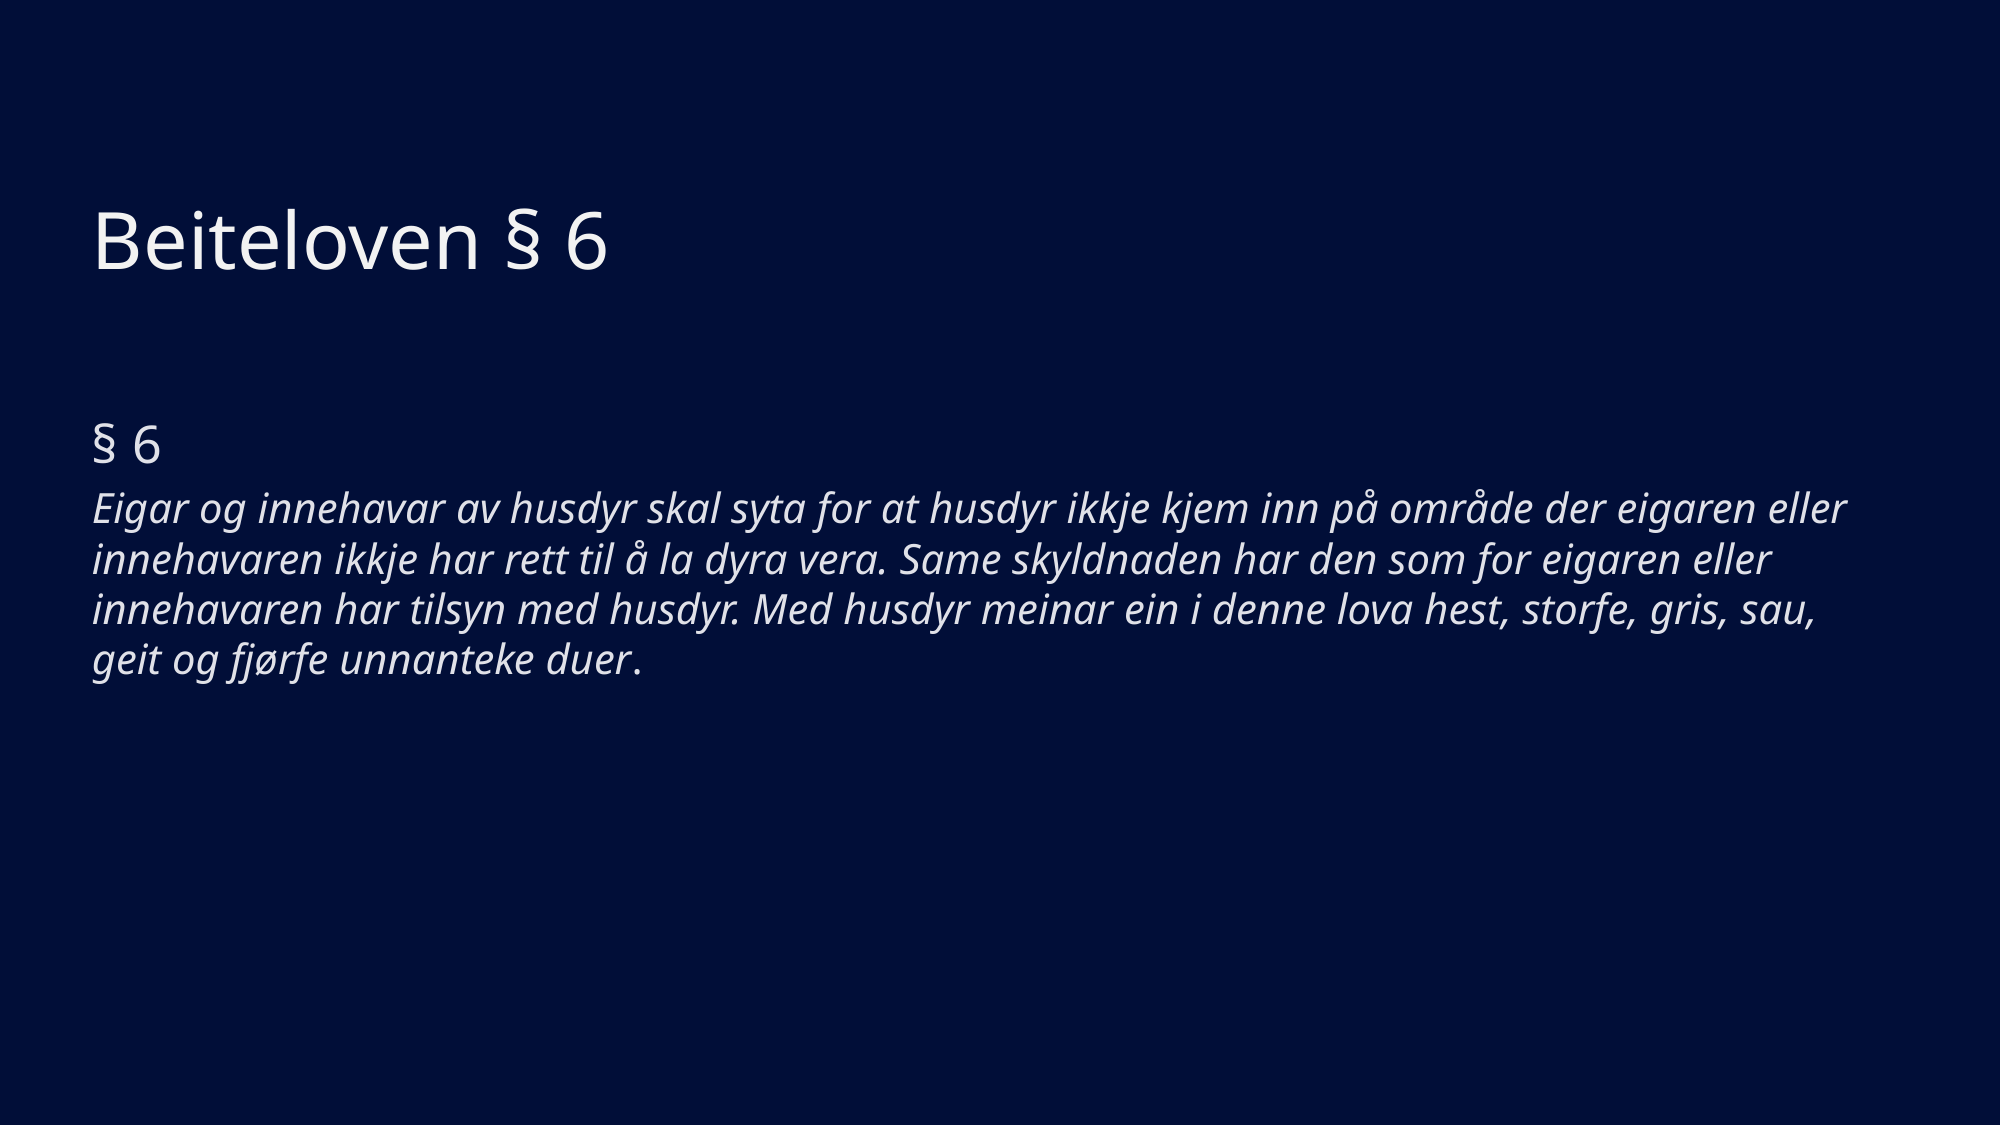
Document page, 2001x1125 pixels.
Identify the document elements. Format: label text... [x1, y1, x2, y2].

list § 6 Eigar og innehavar av husdyr skal syta for at husdyr ikkje kjem inn på område der eigaren eller innehavaren ikkje har rett til å la dyra vera. Same skyldnaden har den som for eigaren eller innehavaren har tilsyn med husdyr. Med husdyr meinar ein i denne lova hest, storfe, gris, sau, geit og fjørfe unnanteke duer. [76, 331, 1877, 1074]
title Beiteloven § 6 [76, 143, 1877, 331]
